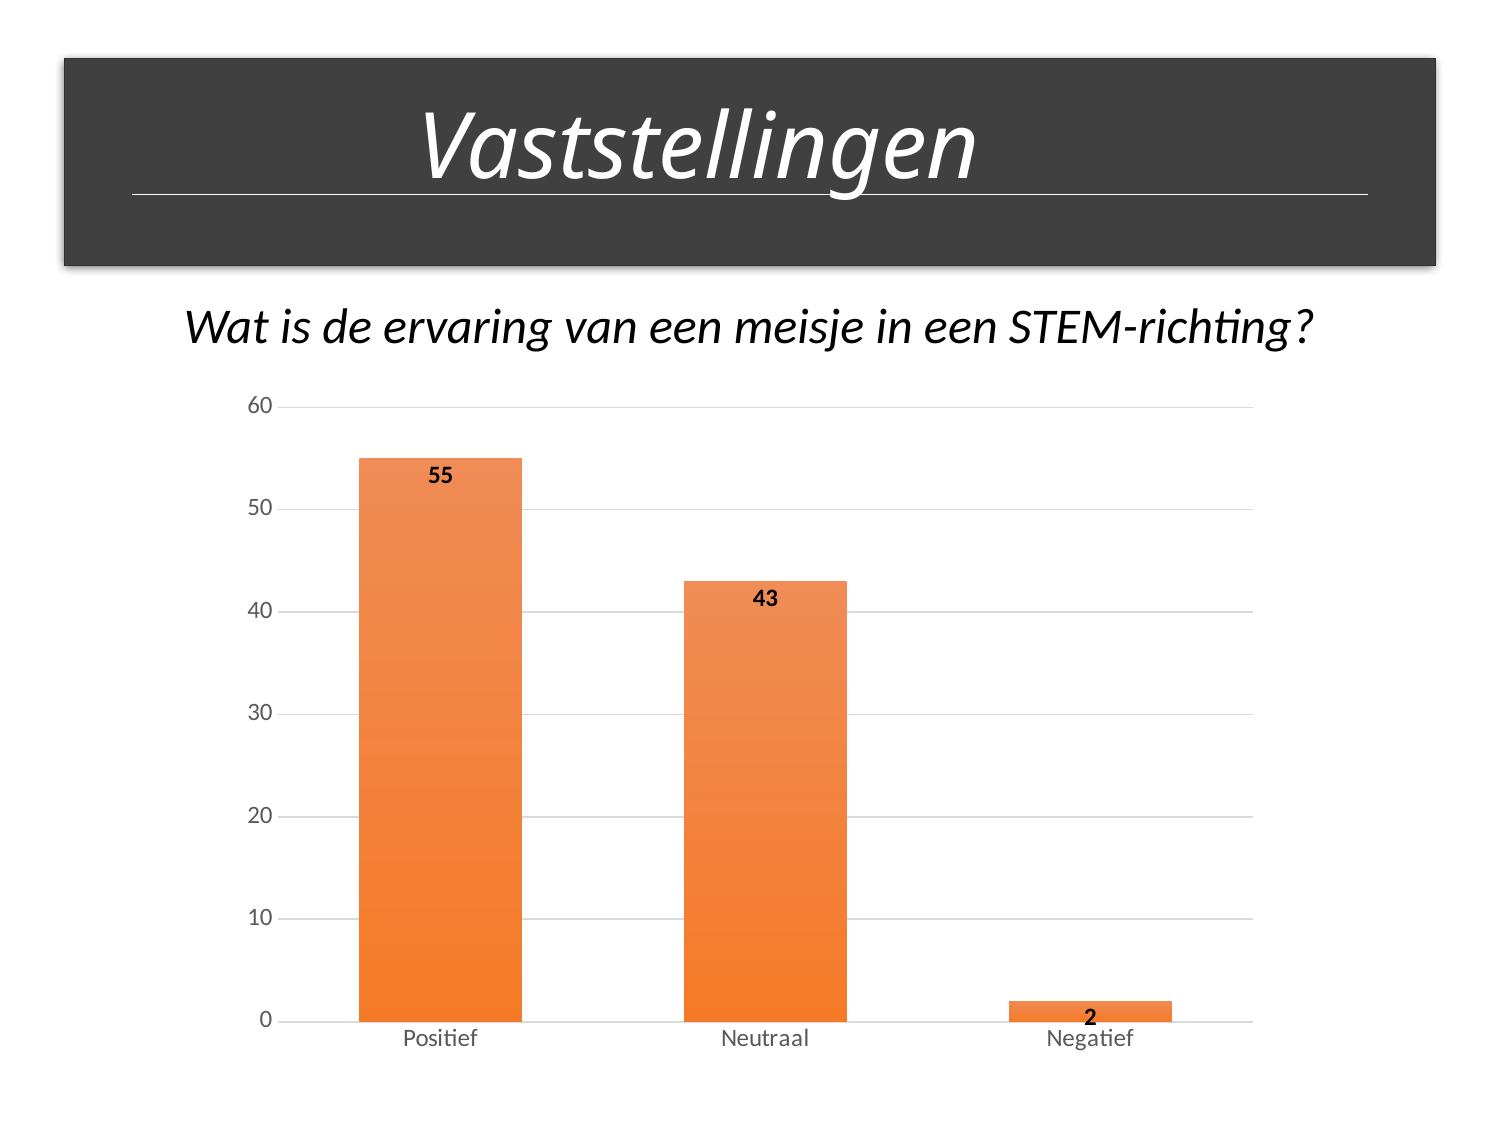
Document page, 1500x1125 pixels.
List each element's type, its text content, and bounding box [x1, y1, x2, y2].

chart [226, 380, 1274, 1067]
text_box [64, 58, 1436, 266]
text_box Wat is de ervaring van een meisje in een STEM-richting? [116, 285, 1384, 361]
text_box Vaststellingen [402, 79, 996, 204]
